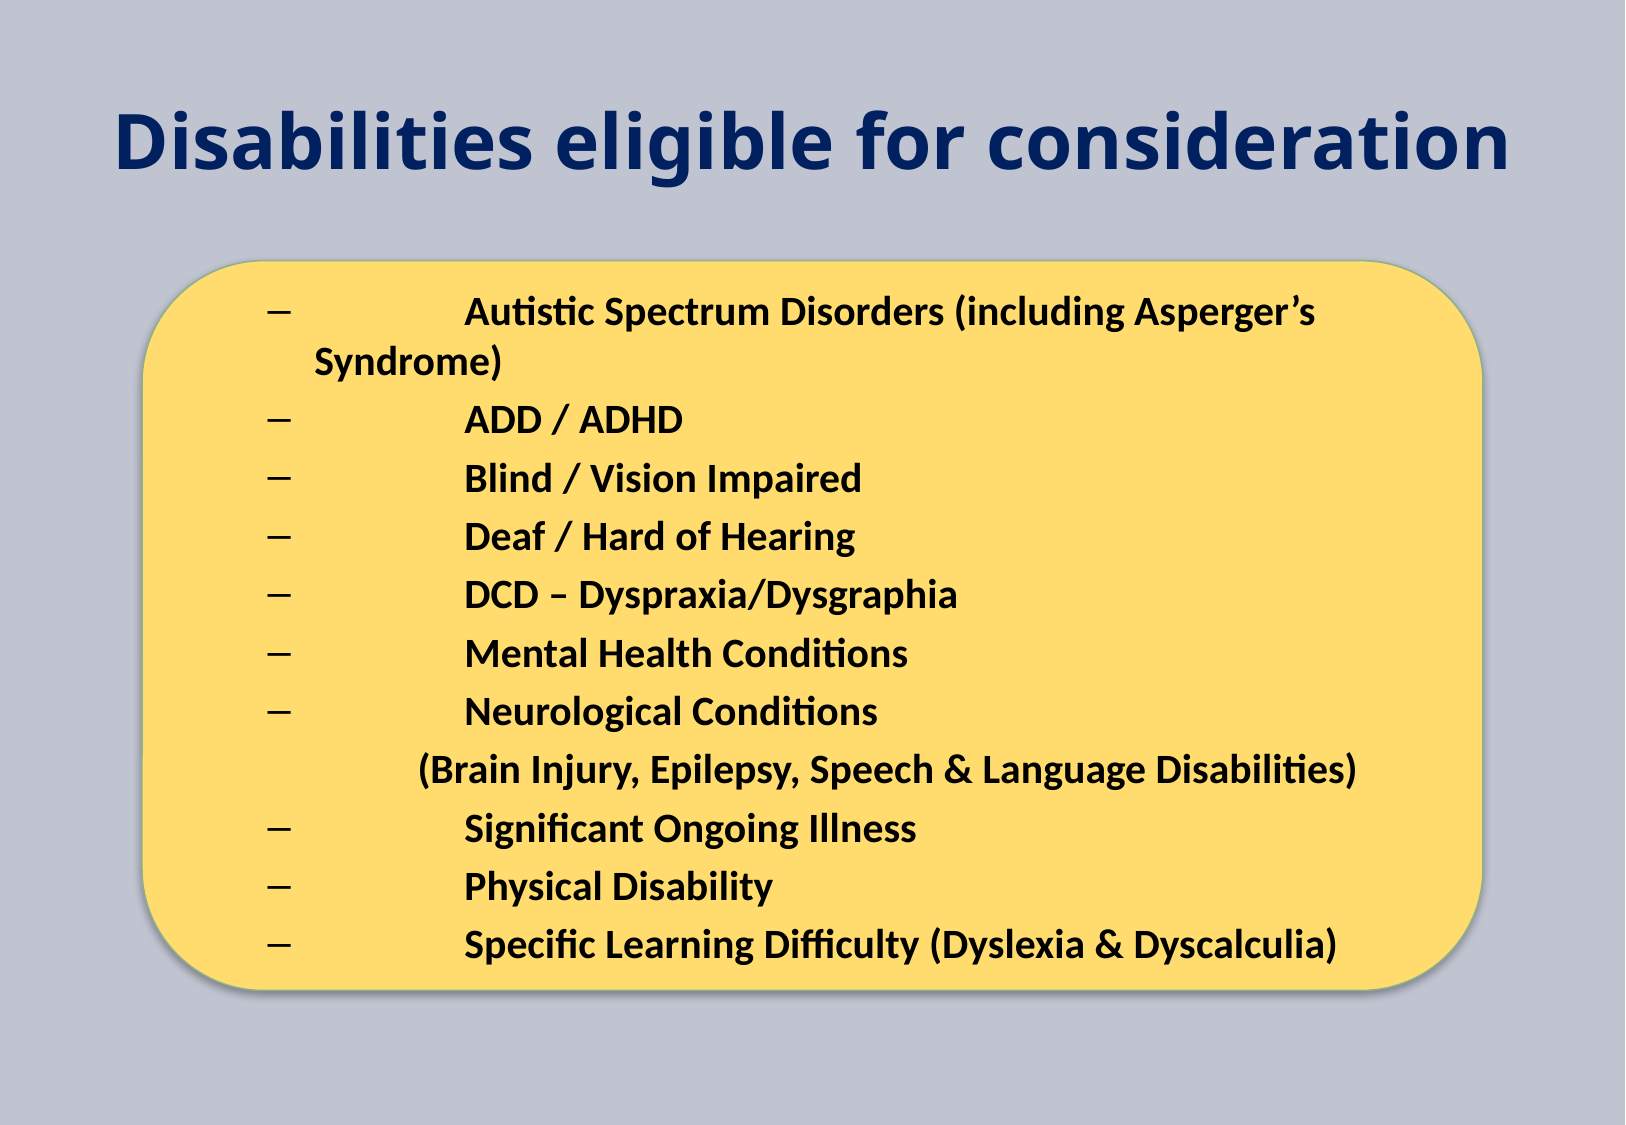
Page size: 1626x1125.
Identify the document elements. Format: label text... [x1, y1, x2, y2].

title Disabilities eligible for consideration [81, 45, 1544, 233]
text_box Autistic Spectrum Disorders (including Asperger’s Syndrome) ADD / ADHD Blind / Vision Impaired Deaf / Hard of Hearing DCD – Dyspraxia/Dysgraphia Mental Health Conditions Neurological Conditions (Brain Injury, Epilepsy, Speech & Language Disabilities) Significant Ongoing Illness Physical Disability Specific Learning Difficulty (Dyslexia & Dyscalculia) [141, 259, 1484, 992]
